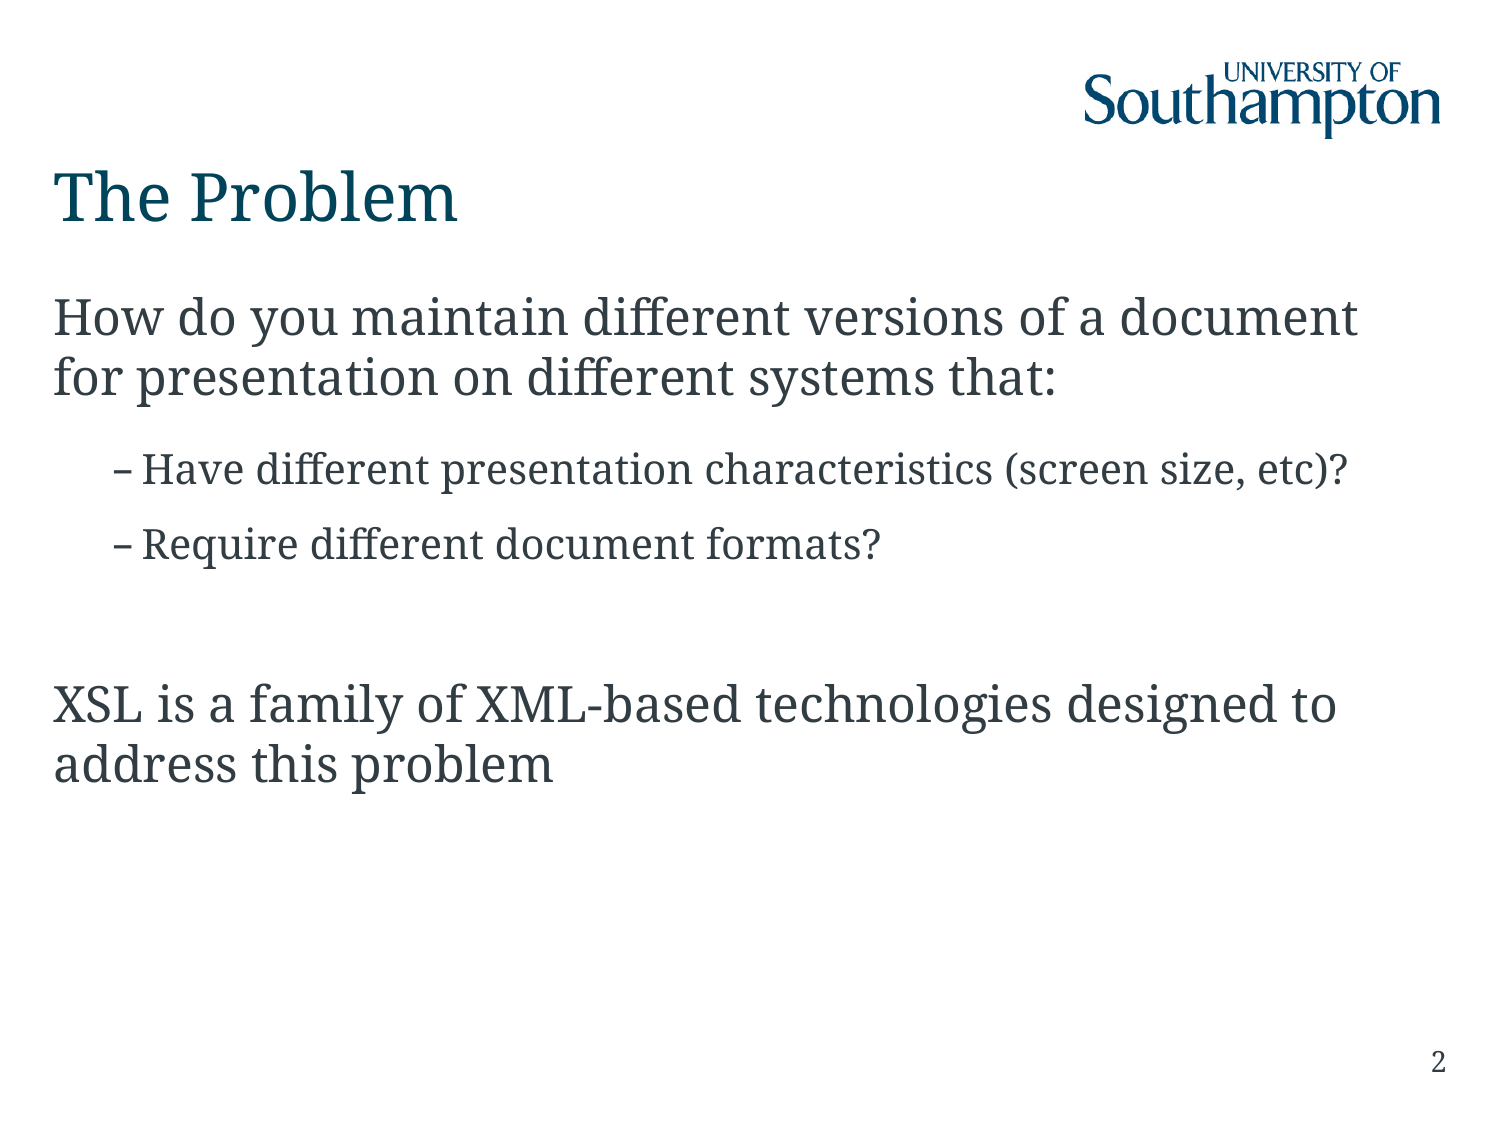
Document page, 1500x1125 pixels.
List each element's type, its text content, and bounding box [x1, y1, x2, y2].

list How do you maintain different versions of a document for presentation on different systems that: Have different presentation characteristics (screen size, etc)? Require different document formats? XSL is a family of XML-based technologies designed to address this problem [52, 277, 1448, 1011]
picture [1085, 62, 1440, 139]
slide_number 2 [1159, 1035, 1448, 1088]
title The Problem [52, 147, 1448, 255]
